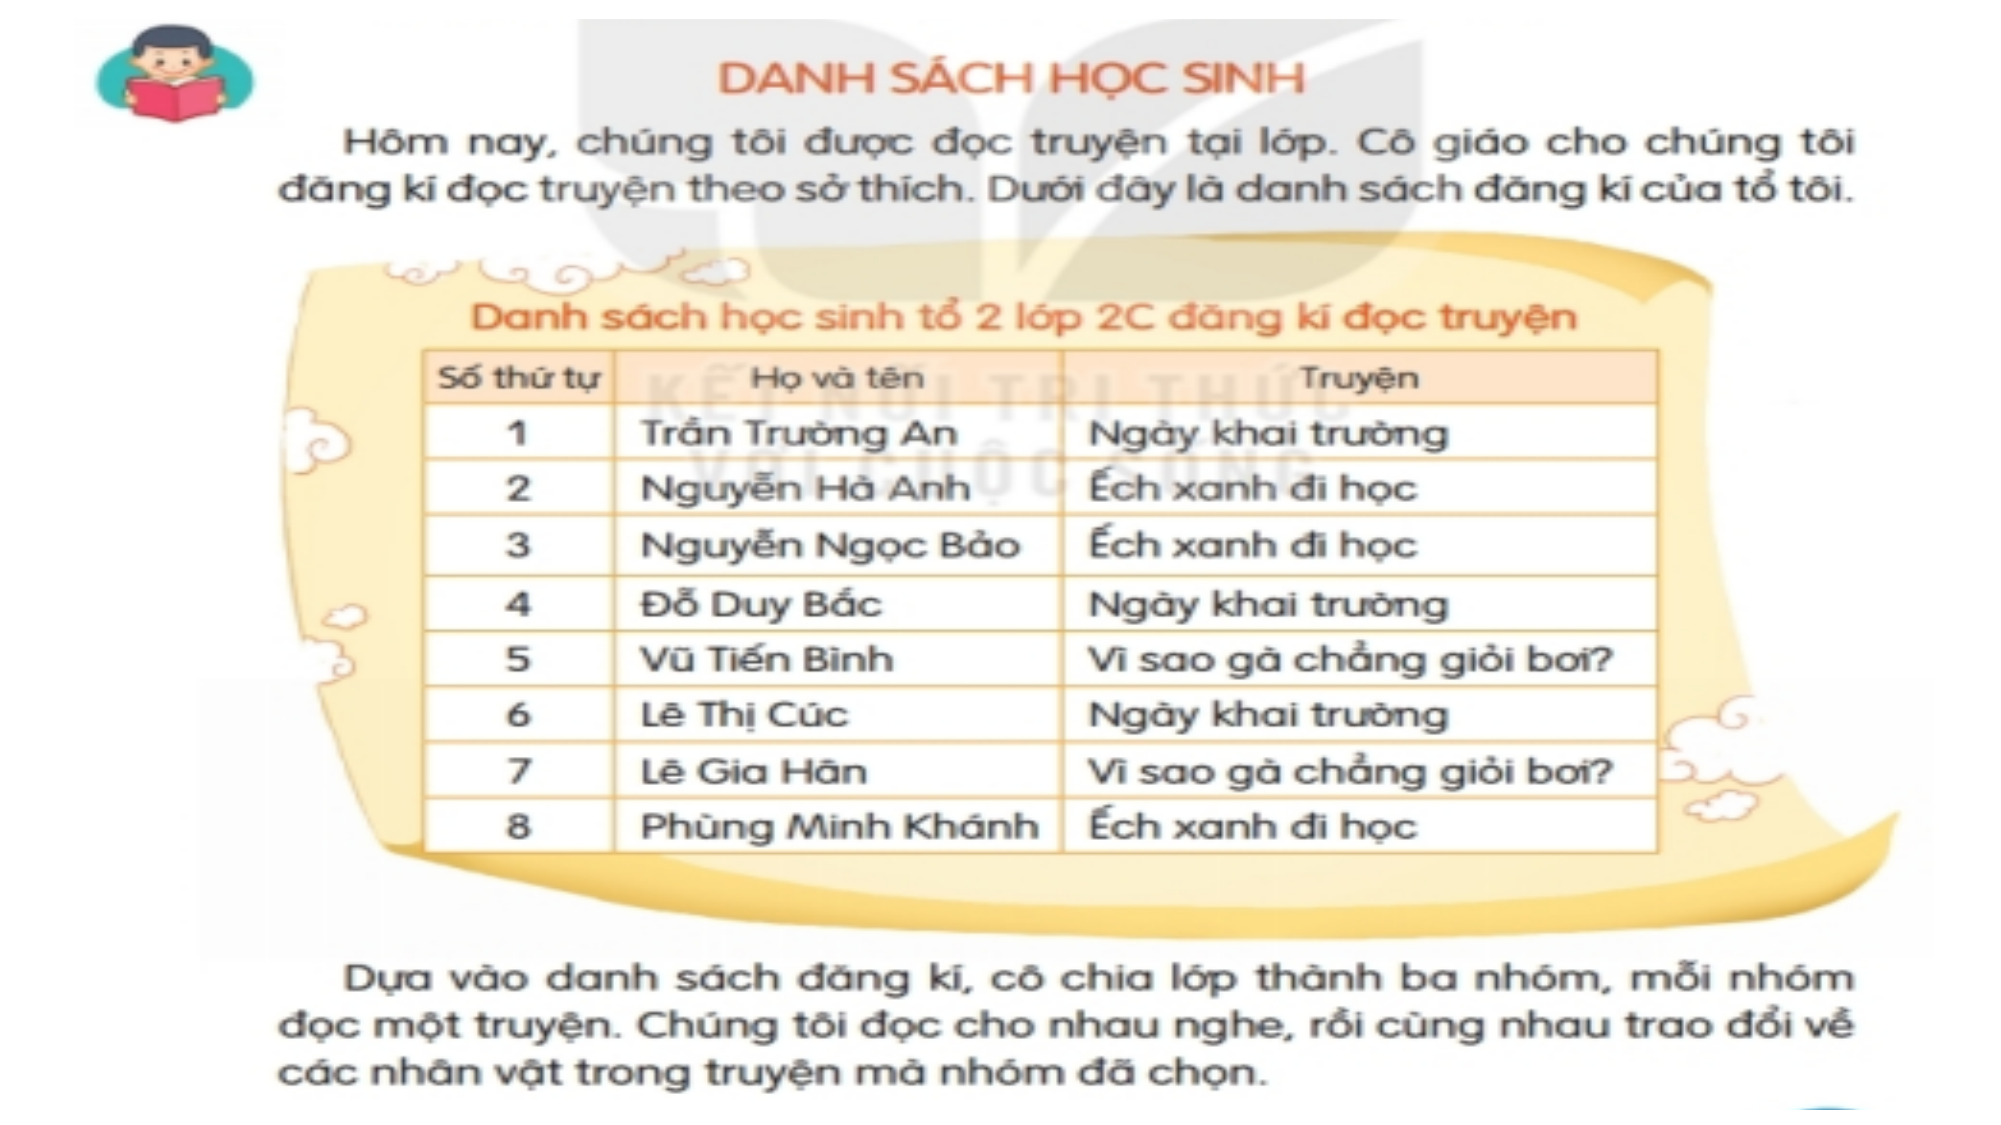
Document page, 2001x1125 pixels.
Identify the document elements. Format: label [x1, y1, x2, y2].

list [9, 18, 1993, 1110]
